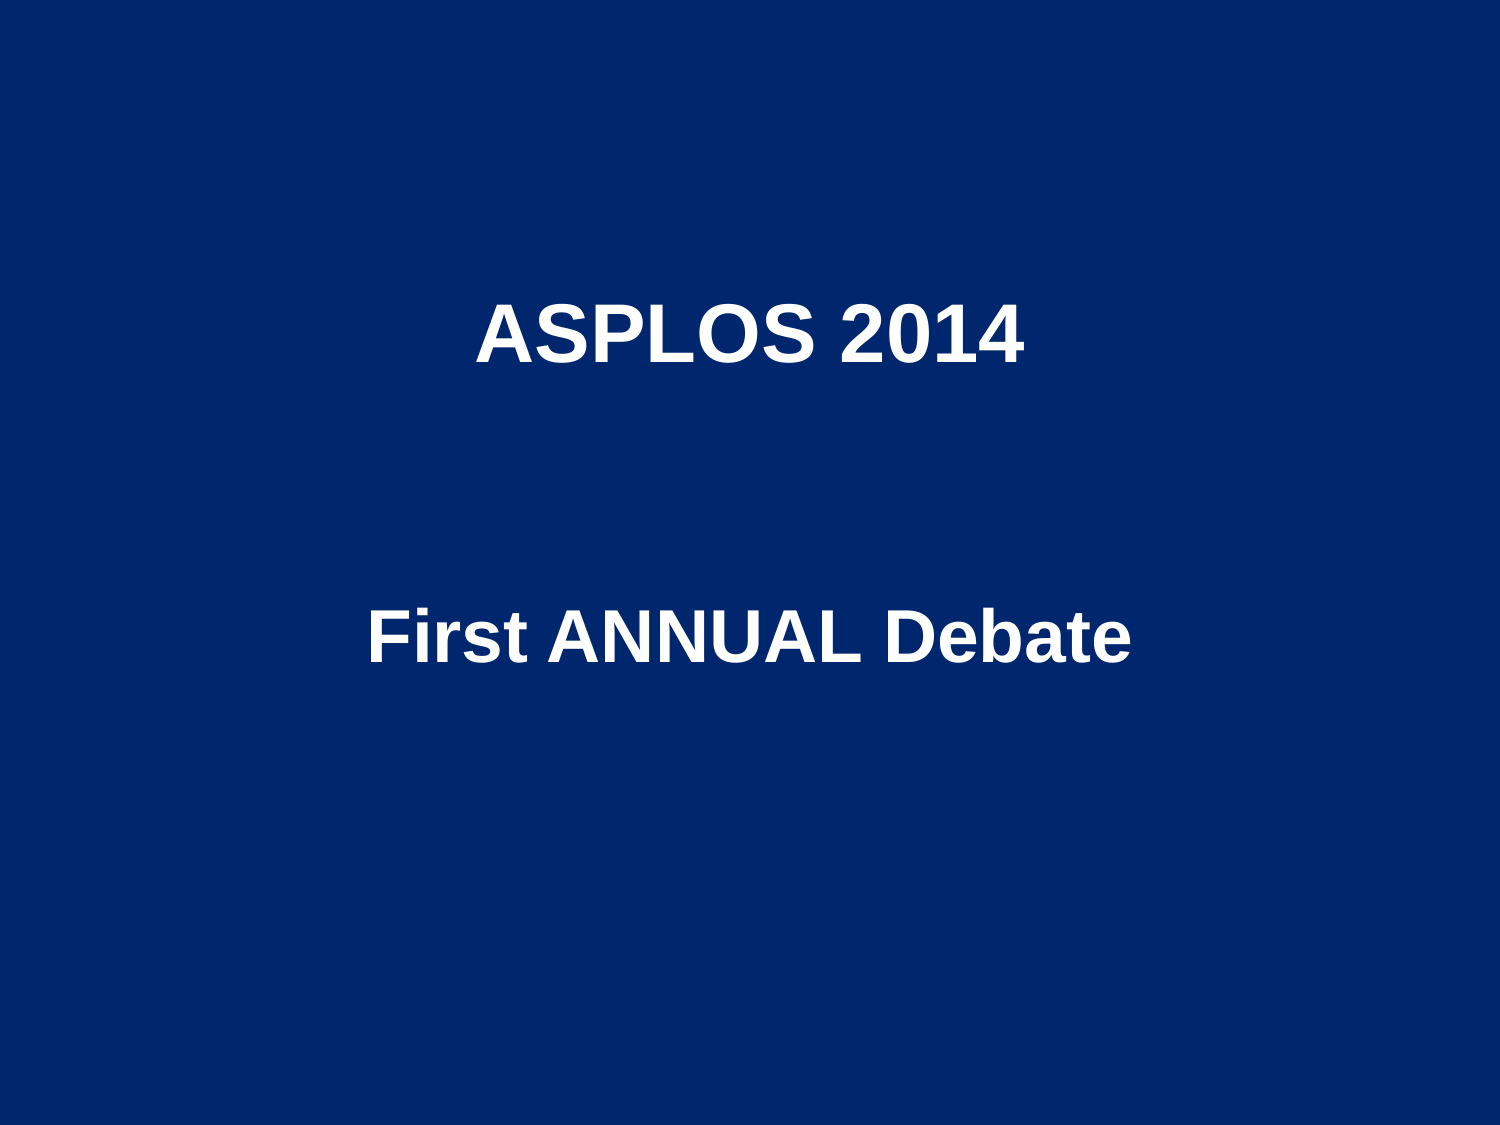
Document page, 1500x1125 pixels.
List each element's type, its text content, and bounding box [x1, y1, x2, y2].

title ASPLOS 2014 [112, 208, 1388, 451]
subtitle First ANNUAL Debate [224, 562, 1276, 851]
